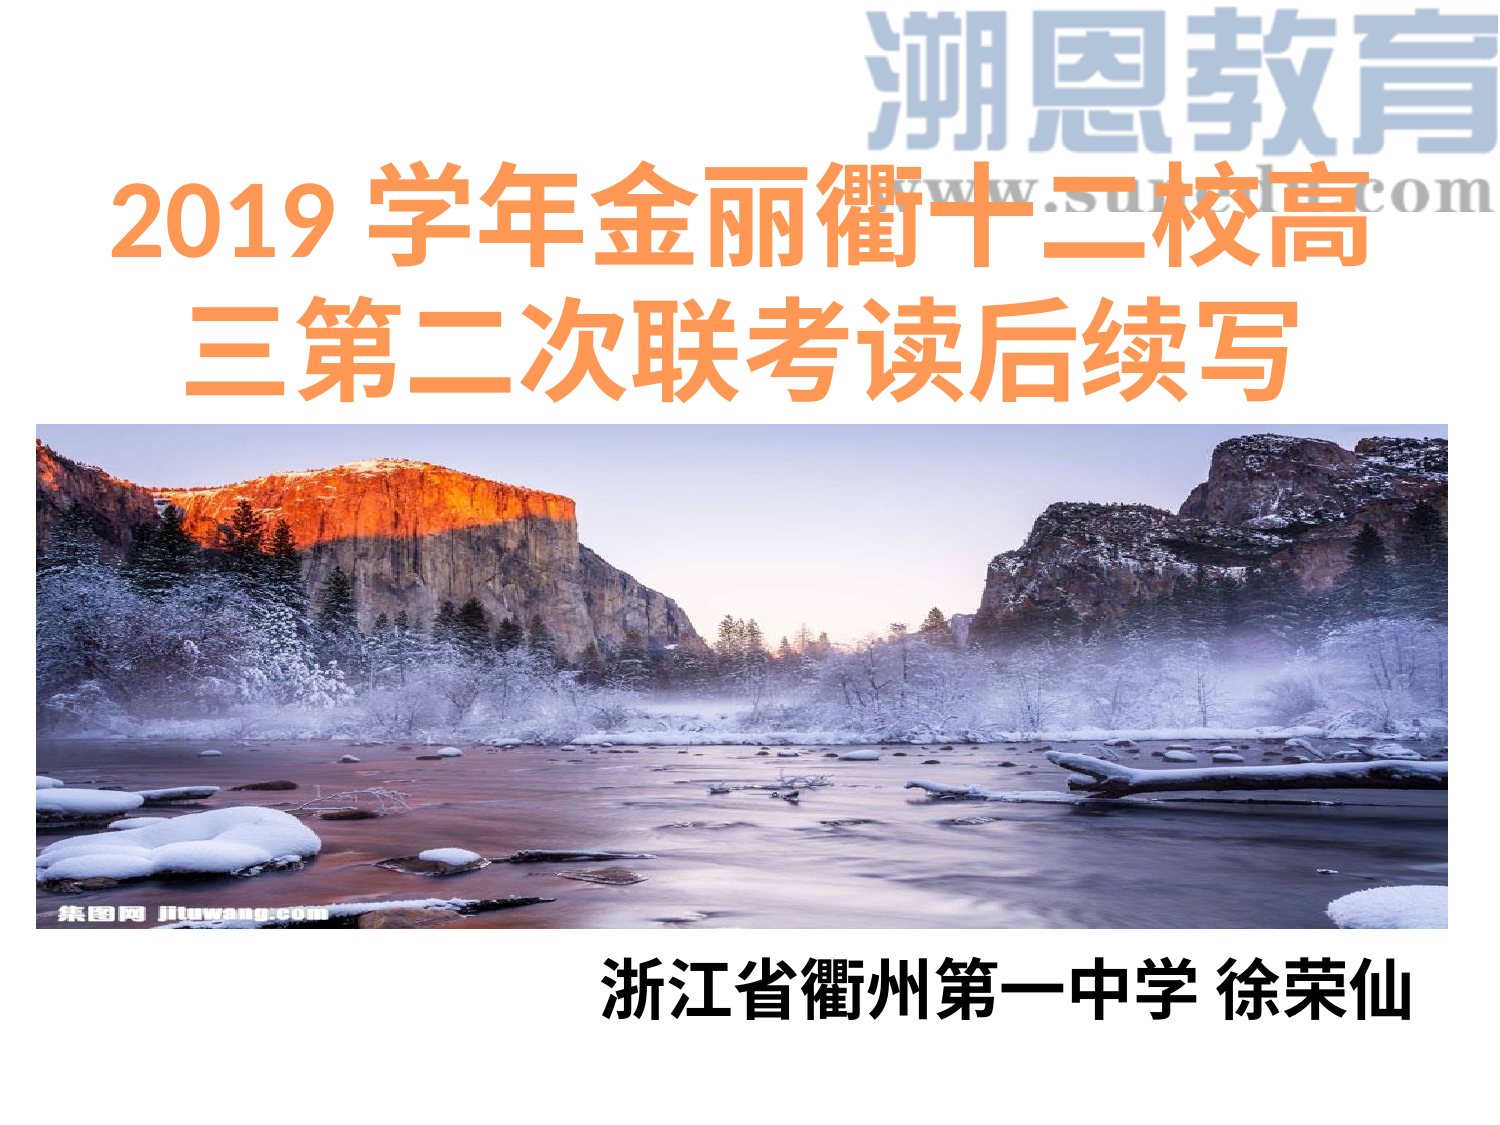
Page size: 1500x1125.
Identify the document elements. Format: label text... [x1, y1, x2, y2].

text_box 浙江省衢州第一中学 徐荣仙 [584, 940, 1431, 1036]
picture [36, 424, 1449, 929]
picture [862, 5, 1498, 212]
text_box 2019学年金丽衢十二校高三第二次联考读后续写 [60, 137, 1424, 423]
